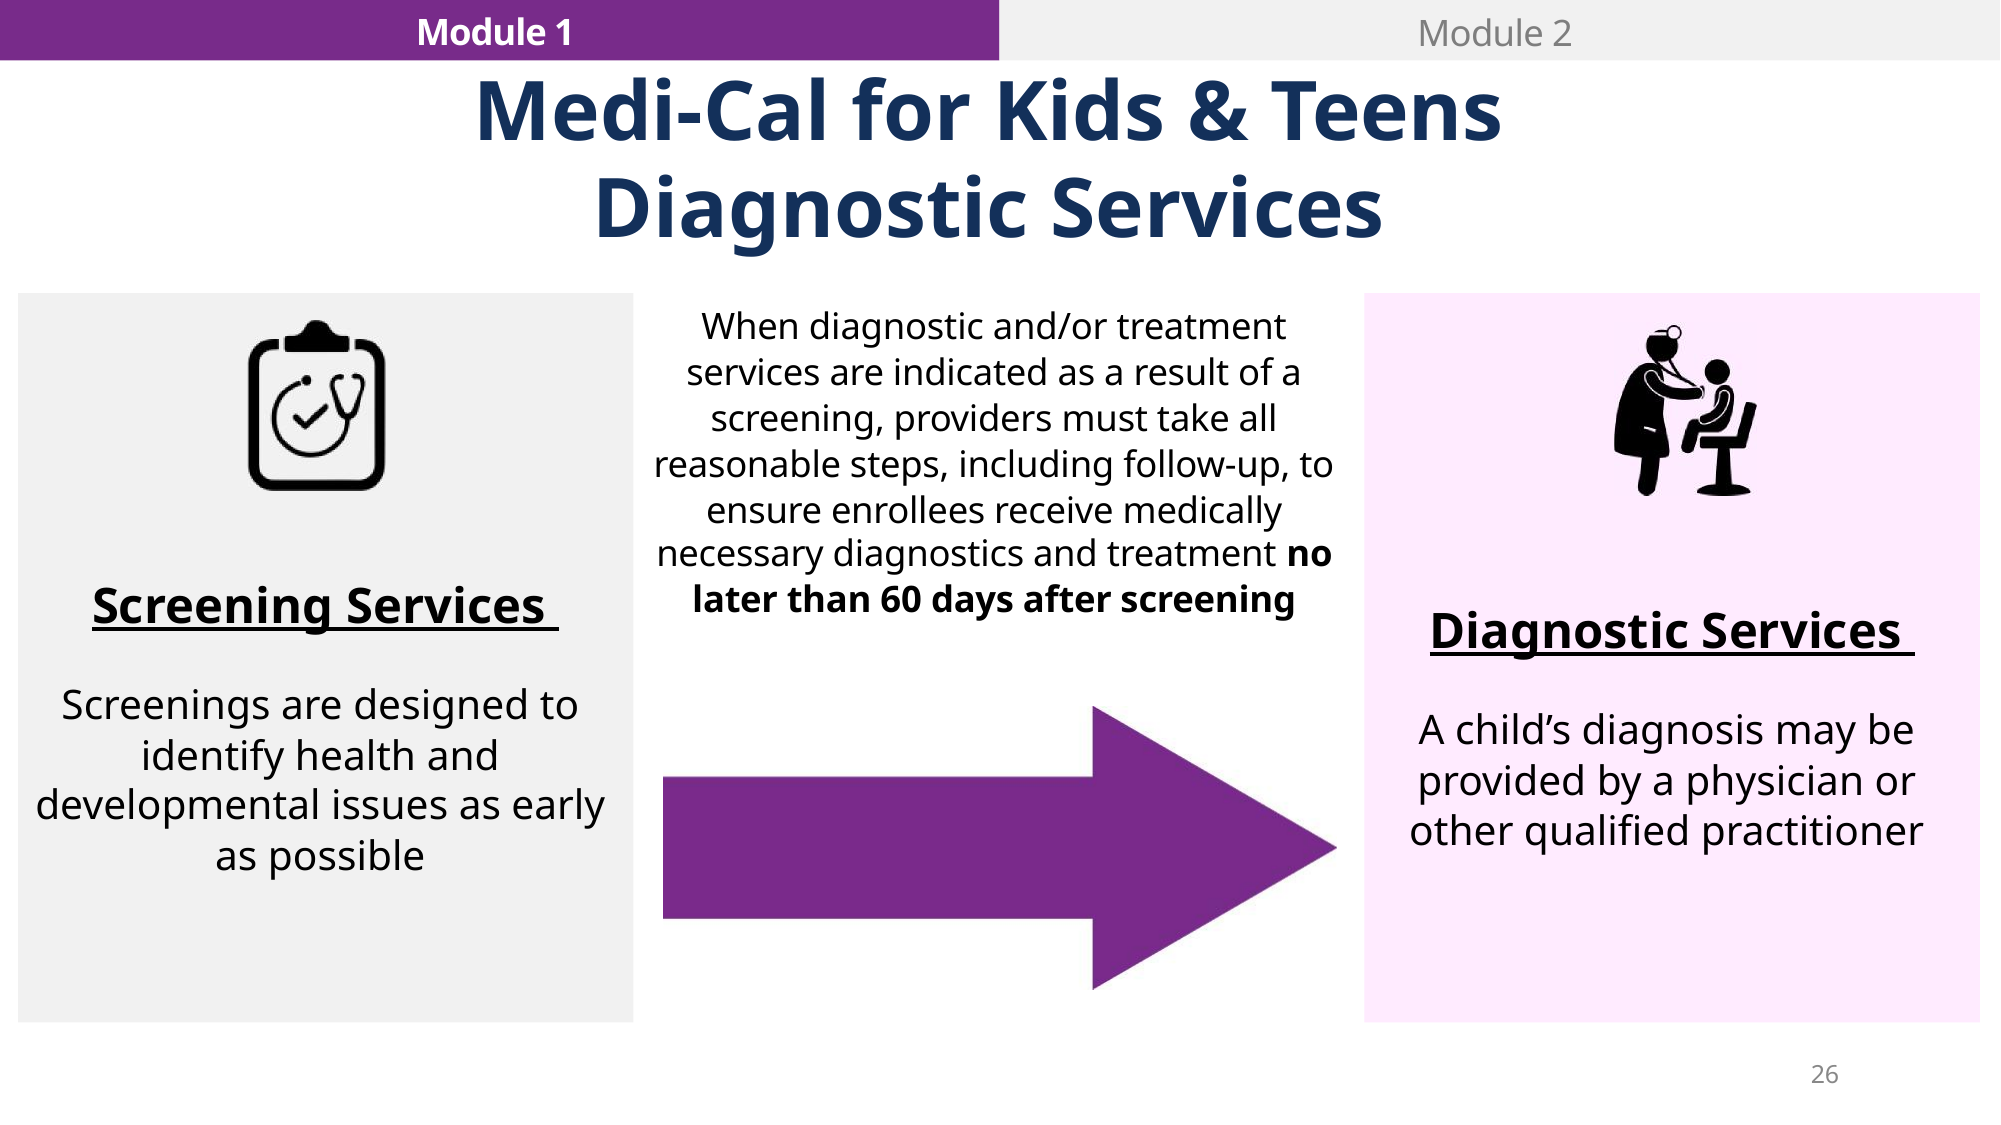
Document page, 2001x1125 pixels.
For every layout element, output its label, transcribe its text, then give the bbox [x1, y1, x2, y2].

list When diagnostic and/or treatment services are indicated as a result of a screening, providers must take all reasonable steps, including follow-up, to ensure enrollees receive medically necessary diagnostics and treatment no later than 60 days after screening [633, 293, 1365, 707]
list Diagnostic Services A child’s diagnosis may be provided by a physician or other qualified practitioner [1364, 592, 1980, 1021]
picture [247, 320, 386, 491]
list [1365, 293, 1980, 592]
list Module 2 [999, 0, 2000, 60]
picture [663, 706, 1337, 990]
list 26 [1810, 1055, 1857, 1090]
list [18, 293, 633, 567]
list Screening Services Screenings are designed to identify health and developmental issues as early as possible [18, 567, 634, 1021]
list Medi-Cal for Kids & Teens Diagnostic Services [0, 60, 2000, 293]
list Module 1 [0, 0, 999, 60]
picture [1614, 322, 1757, 496]
